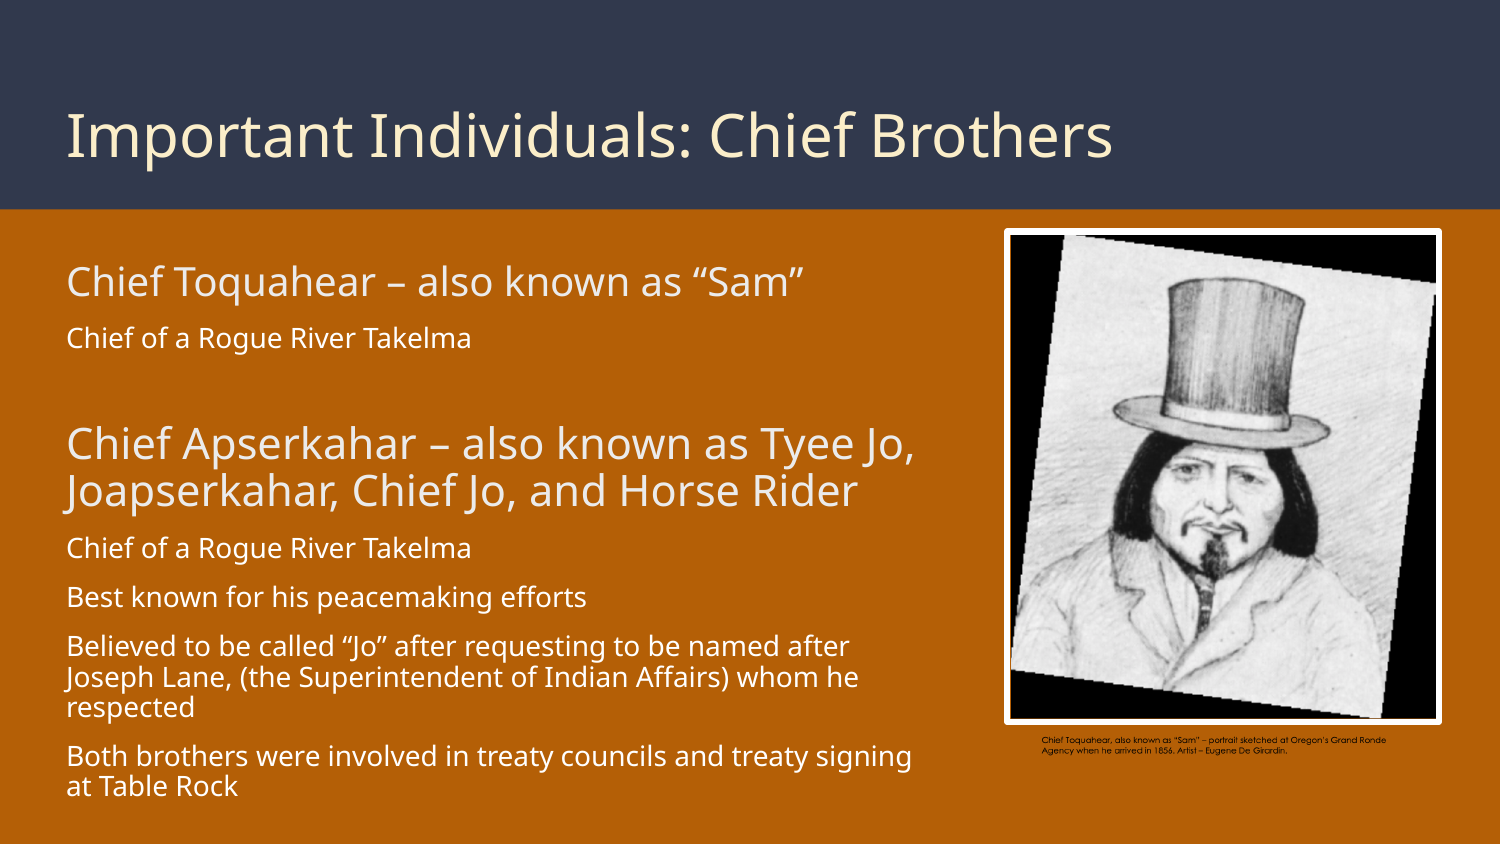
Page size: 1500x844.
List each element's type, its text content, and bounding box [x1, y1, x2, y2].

title Important Individuals: Chief Brothers [51, 82, 1449, 185]
picture [1035, 730, 1411, 769]
picture [1010, 234, 1436, 719]
list Chief Toquahear – also known as “Sam” Chief of a Rogue River Takelma Chief Apserkahar – also known as Tyee Jo, Joapserkahar, Chief Jo, and Horse Rider Chief of a Rogue River Takelma Best known for his peacemaking efforts Believed to be called “Jo” after requesting to be named after Joseph Lane, (the Superintendent of Indian Affairs) whom he respected Both brothers were involved in treaty councils and treaty signing at Table Rock [51, 247, 942, 824]
